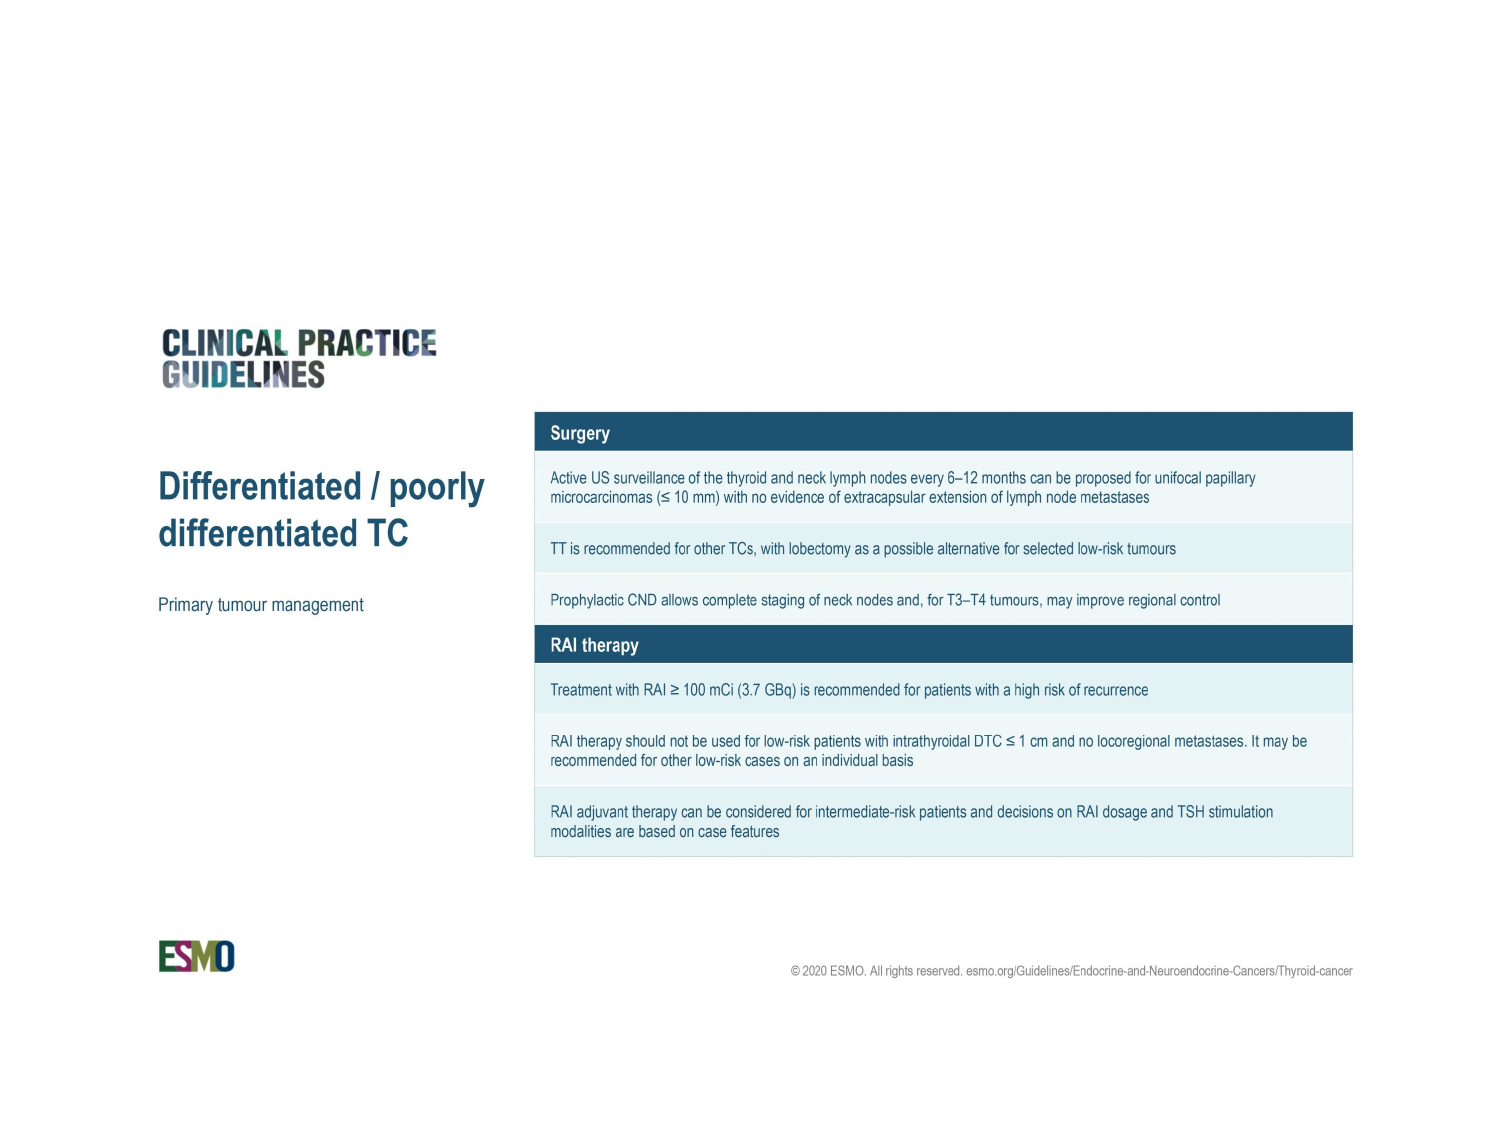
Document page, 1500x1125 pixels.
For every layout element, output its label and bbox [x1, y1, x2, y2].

list [89, 262, 1411, 1006]
